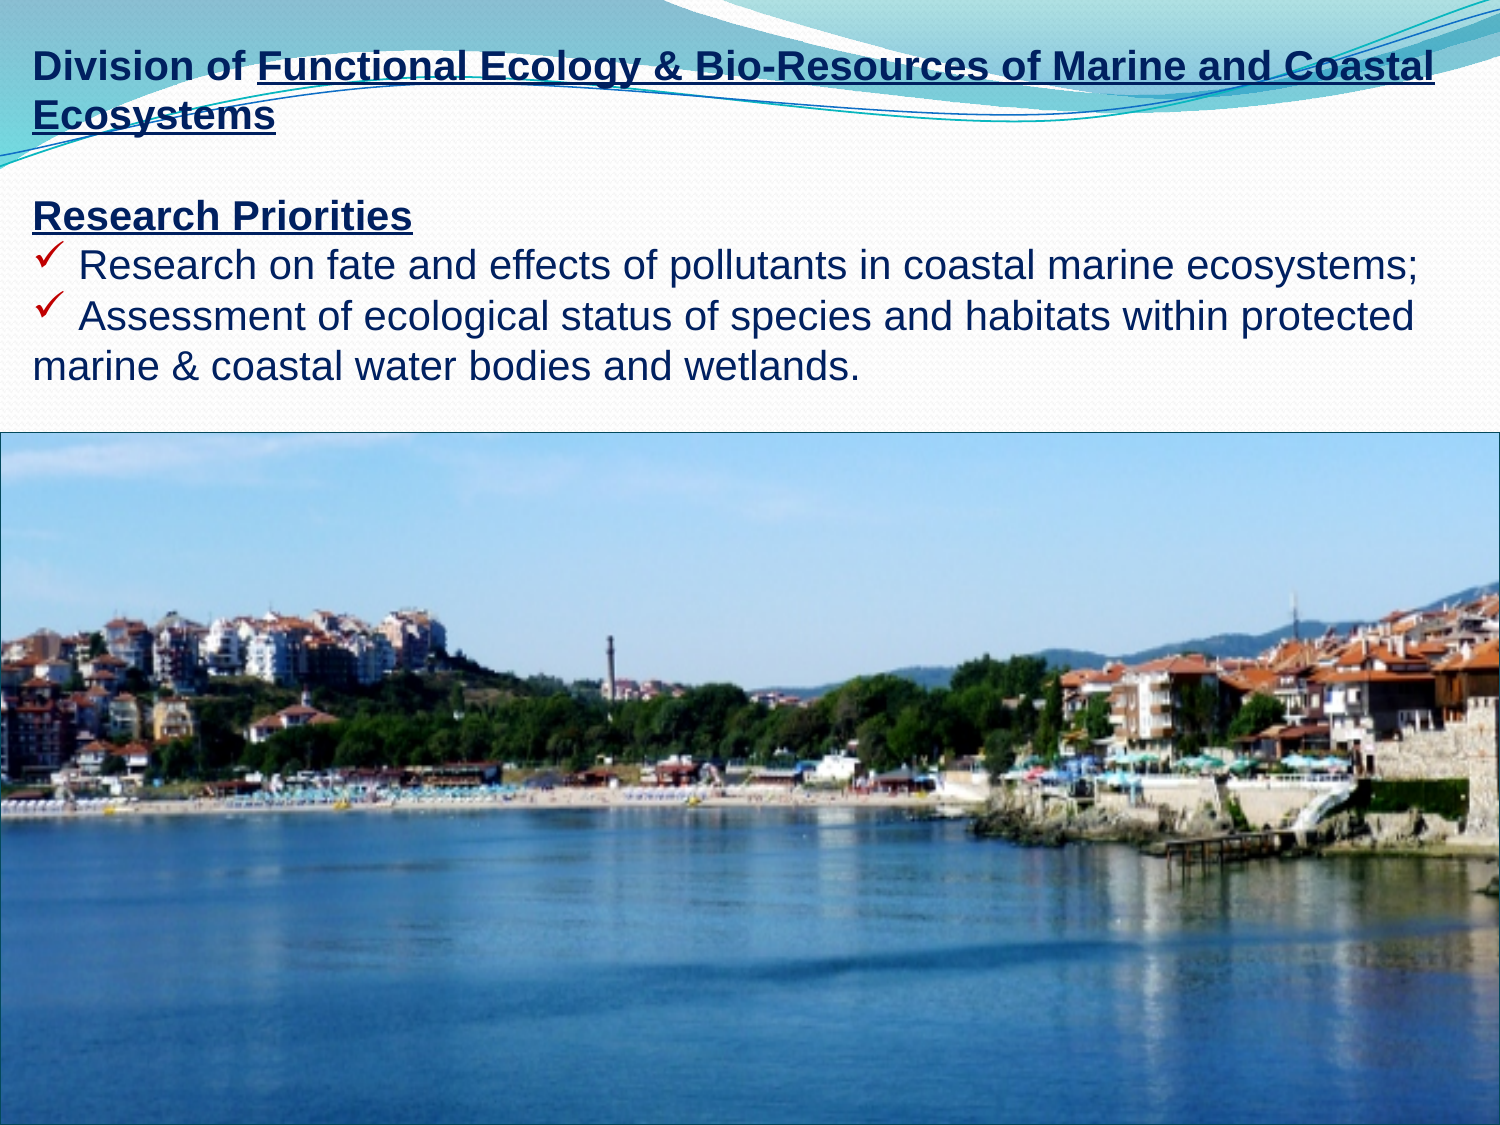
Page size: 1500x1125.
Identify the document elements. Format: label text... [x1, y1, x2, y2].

picture [2, 434, 1498, 1123]
text_box Division of Functional Ecology & Bio-Resources of Marine and Coastal Ecosystems Research Priorities Research on fate and effects of pollutants in coastal marine ecosystems; Assessment of ecological status of species and habitats within protected marine & coastal water bodies and wetlands. [17, 30, 1471, 396]
